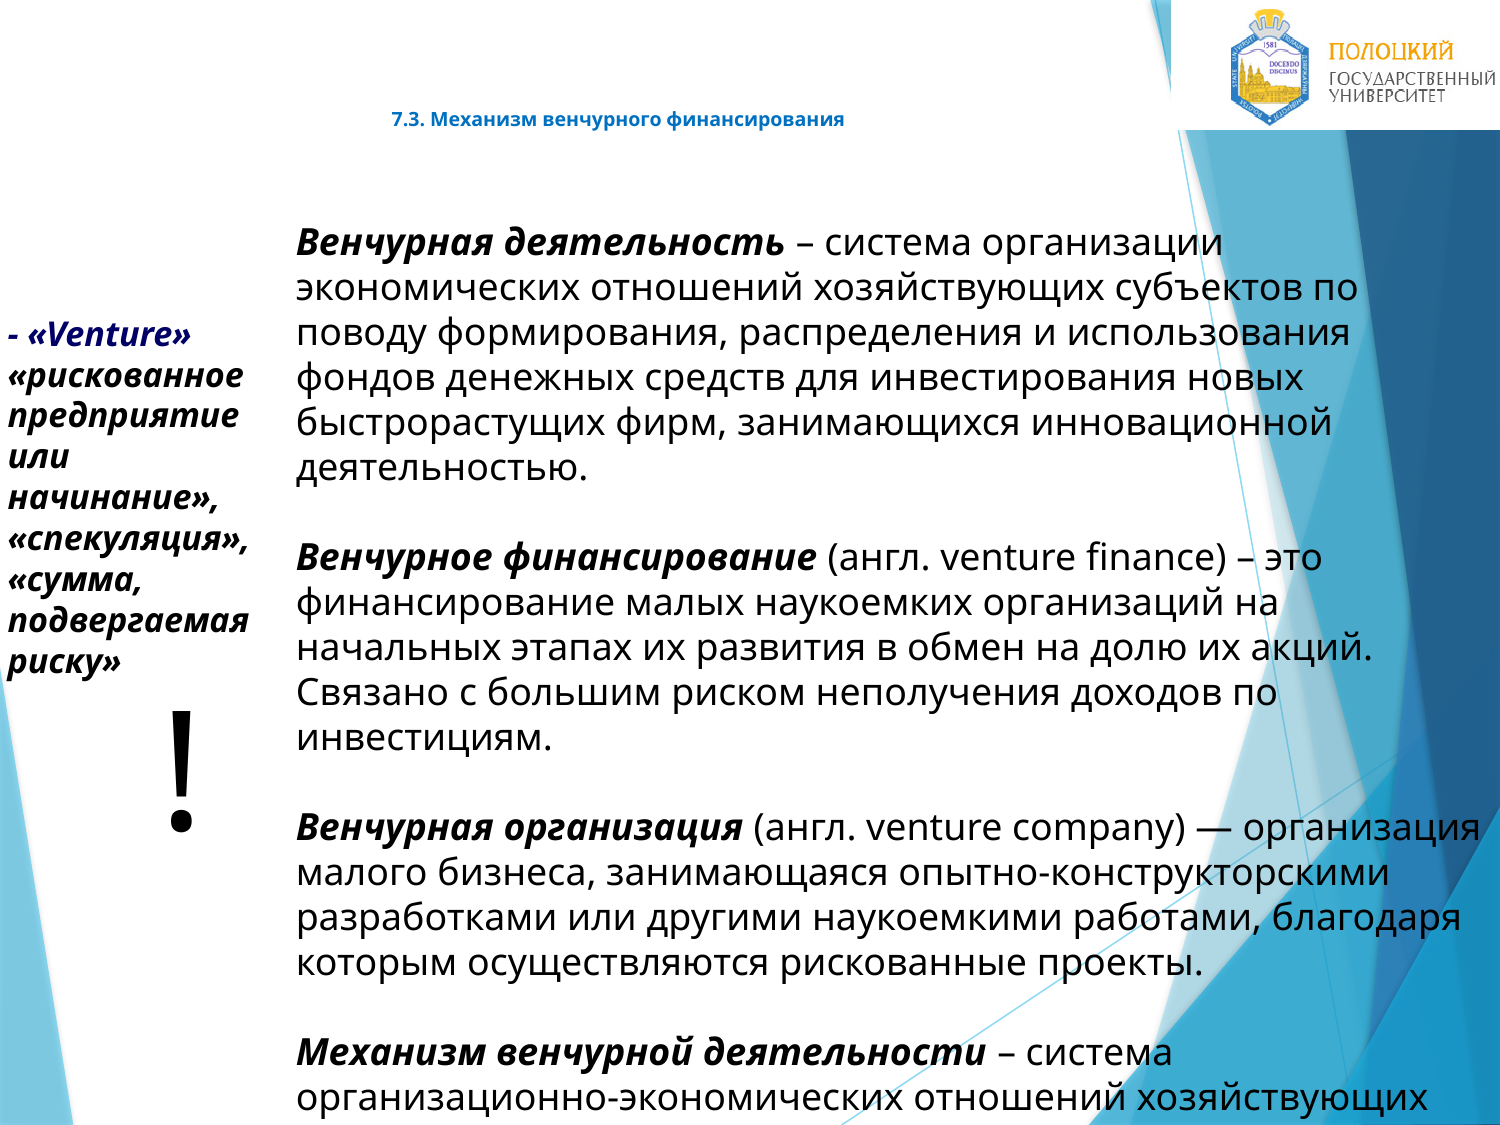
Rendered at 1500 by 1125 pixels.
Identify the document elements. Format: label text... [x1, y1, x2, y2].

list - «Venture» «рискованное предприятие или начинание», «спекуляция», «сумма, подвергаемая риску» [0, 304, 281, 692]
picture [1171, 0, 1500, 131]
text_box ! [105, 656, 258, 871]
text_box Венчурная деятельность – система организации экономических отношений хозяйствующих субъектов по поводу формирования, распределения и использования фондов денежных средств для инвестирования новых быстрорастущих фирм, занимающихся инновационной деятельностью. Венчурное финансирование (англ. venture finance) – это финансирование малых наукоемких организаций на начальных этапах их развития в обмен на долю их акций. Связано с большим риском неполучения доходов по инвестициям. Венчурная организация (англ. venture company) — организация малого бизнеса, занимающаяся опытно-конструкторскими разработками или другими наукоемкими работами, благодаря которым осуществляются рискованные проекты. Механизм венчурной деятельности – система организационно-экономических отношений хозяйствующих субъектов по поводу формирования, распределения и использования фондов денежных средств для инвестирования и реализации венчурных проектов. [281, 210, 1500, 1125]
title 7.3. Механизм венчурного финансирования [99, 99, 1142, 235]
